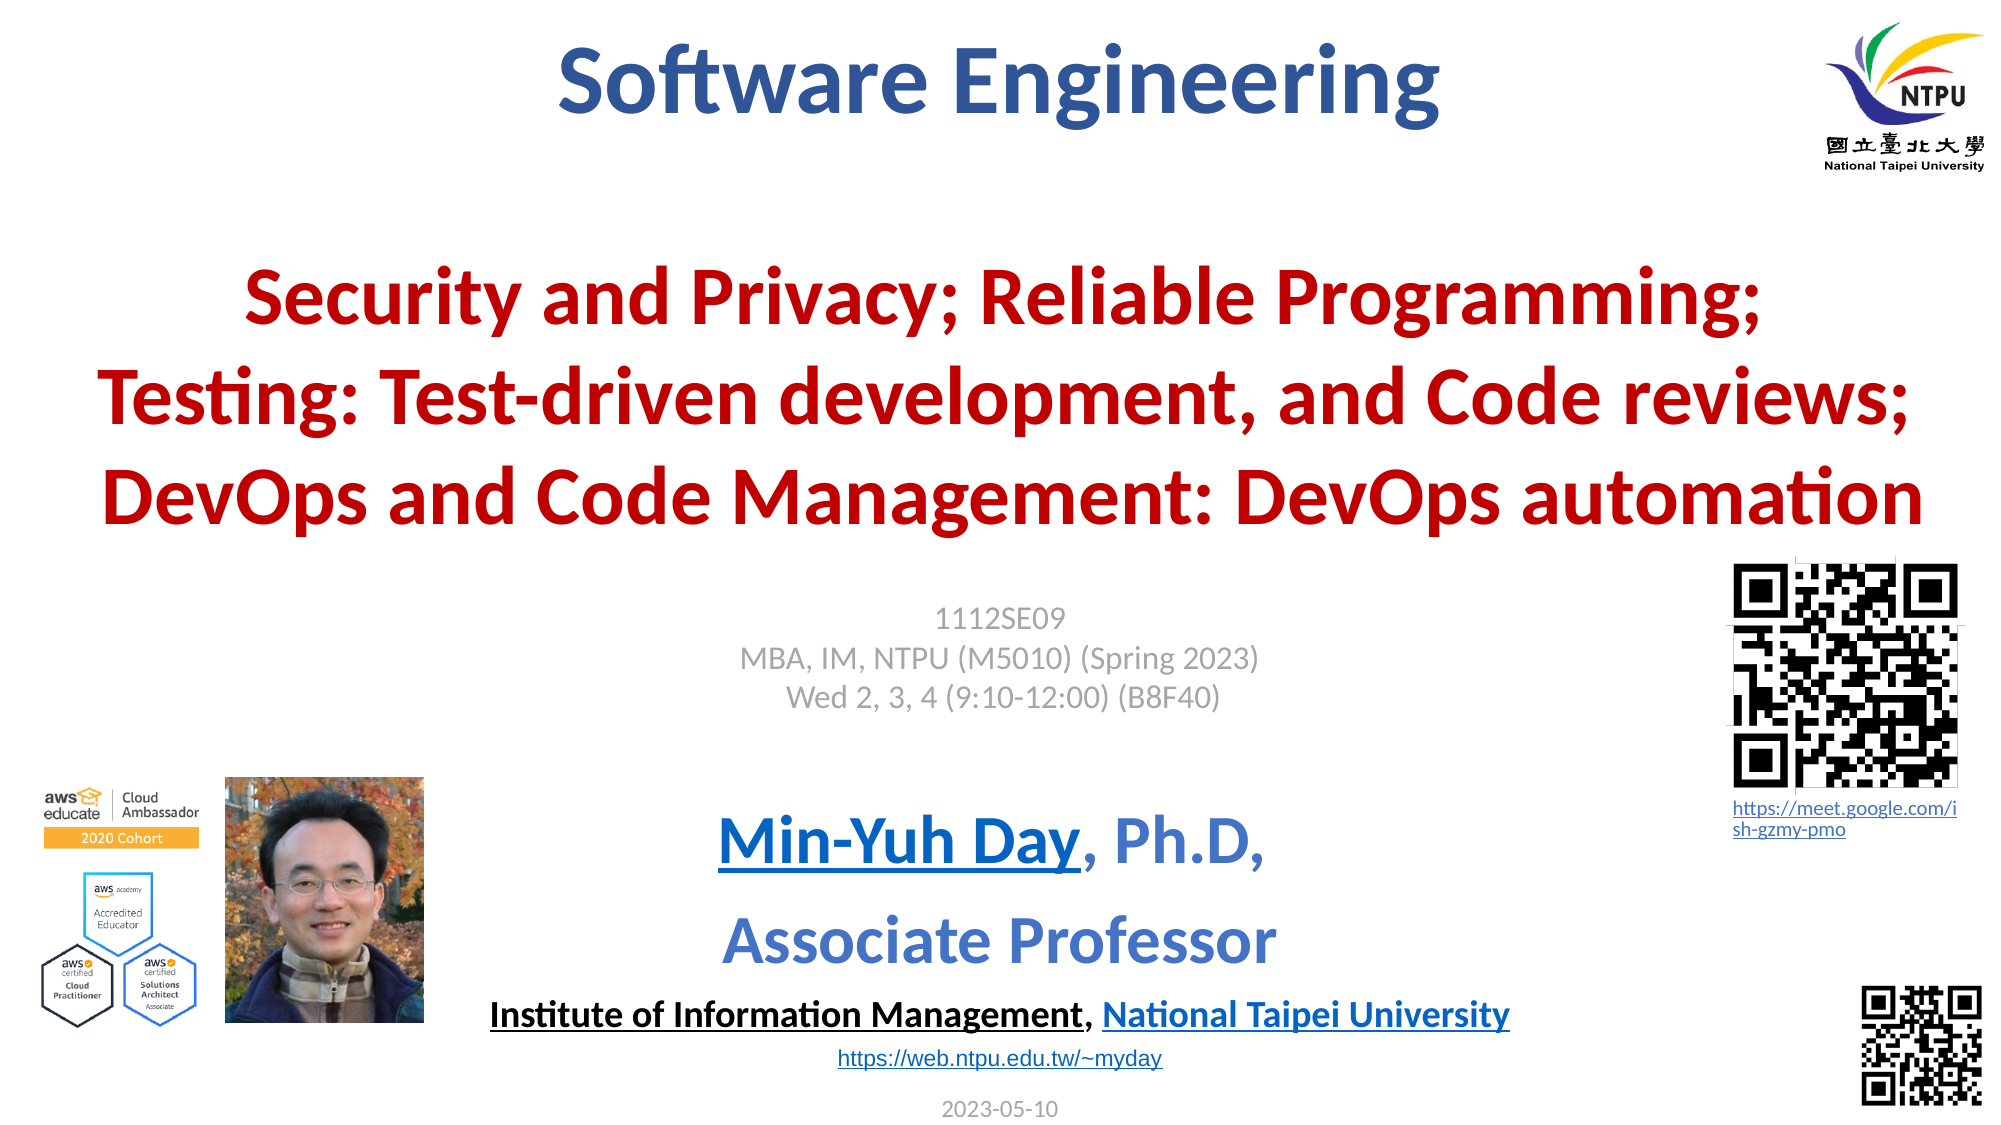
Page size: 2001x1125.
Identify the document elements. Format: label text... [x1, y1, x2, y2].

text_box Min-Yuh Day, Ph.D, Associate Professor Institute of Information Management, National Taipei University https://web.ntpu.edu.tw/~myday [307, 770, 1693, 1086]
picture [1825, 22, 1984, 125]
slide_number 1 [1550, 1065, 2000, 1125]
picture [225, 777, 424, 1023]
text_box 1112SE09 MBA, IM, NTPU (M5010) (Spring 2023) Wed 2, 3, 4 (9:10-12:00) (B8F40) [521, 588, 1479, 723]
text_box https://meet.google.com/ish-gzmy-pmo [1717, 787, 1973, 828]
picture [1726, 556, 1965, 795]
picture [44, 787, 199, 857]
title Security and Privacy; Reliable Programming; Testing: Test-driven development, and Code reviews; DevOps and Code Management: DevOps automation [44, 188, 1984, 549]
text_box 2023-05-10 [744, 1085, 1256, 1125]
picture [1856, 980, 1987, 1111]
picture [35, 872, 202, 1028]
picture [1825, 132, 1984, 172]
subtitle Software Engineering [249, 6, 1750, 142]
